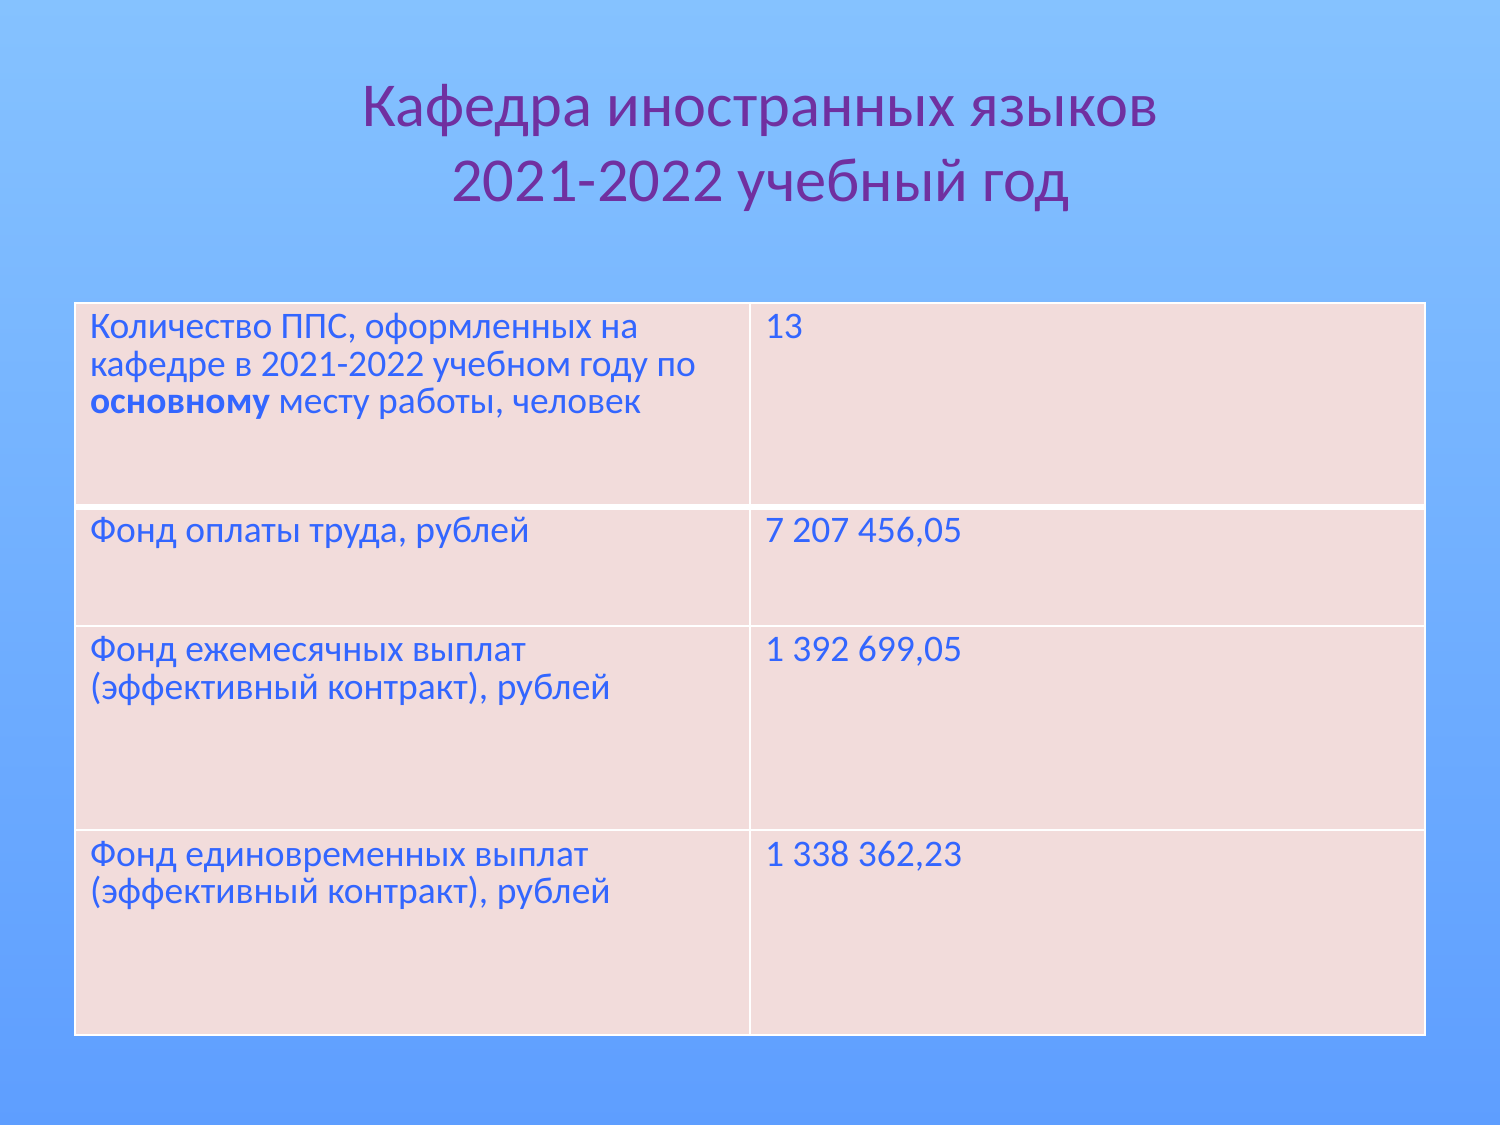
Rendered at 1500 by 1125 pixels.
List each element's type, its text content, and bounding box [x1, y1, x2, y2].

table_cell 1 338 362,23 [751, 831, 1424, 1034]
table_header 13 [751, 304, 1424, 504]
table_cell Фонд оплаты труда, рублей [76, 510, 749, 625]
table_cell 7 207 456,05 [751, 510, 1424, 625]
table_cell Фонд единовременных выплат (эффективный контракт), рублей [76, 831, 749, 1034]
table_cell Фонд ежемесячных выплат (эффективный контракт), рублей [76, 627, 749, 829]
table_header Количество ППС, оформленных на кафедре в 2021-2022 учебном году по основному месту работы, человек [76, 304, 749, 504]
table_cell 1 392 699,05 [751, 627, 1424, 829]
title Кафедра иностранных языков 2021-2022 учебный год [75, 45, 1447, 233]
